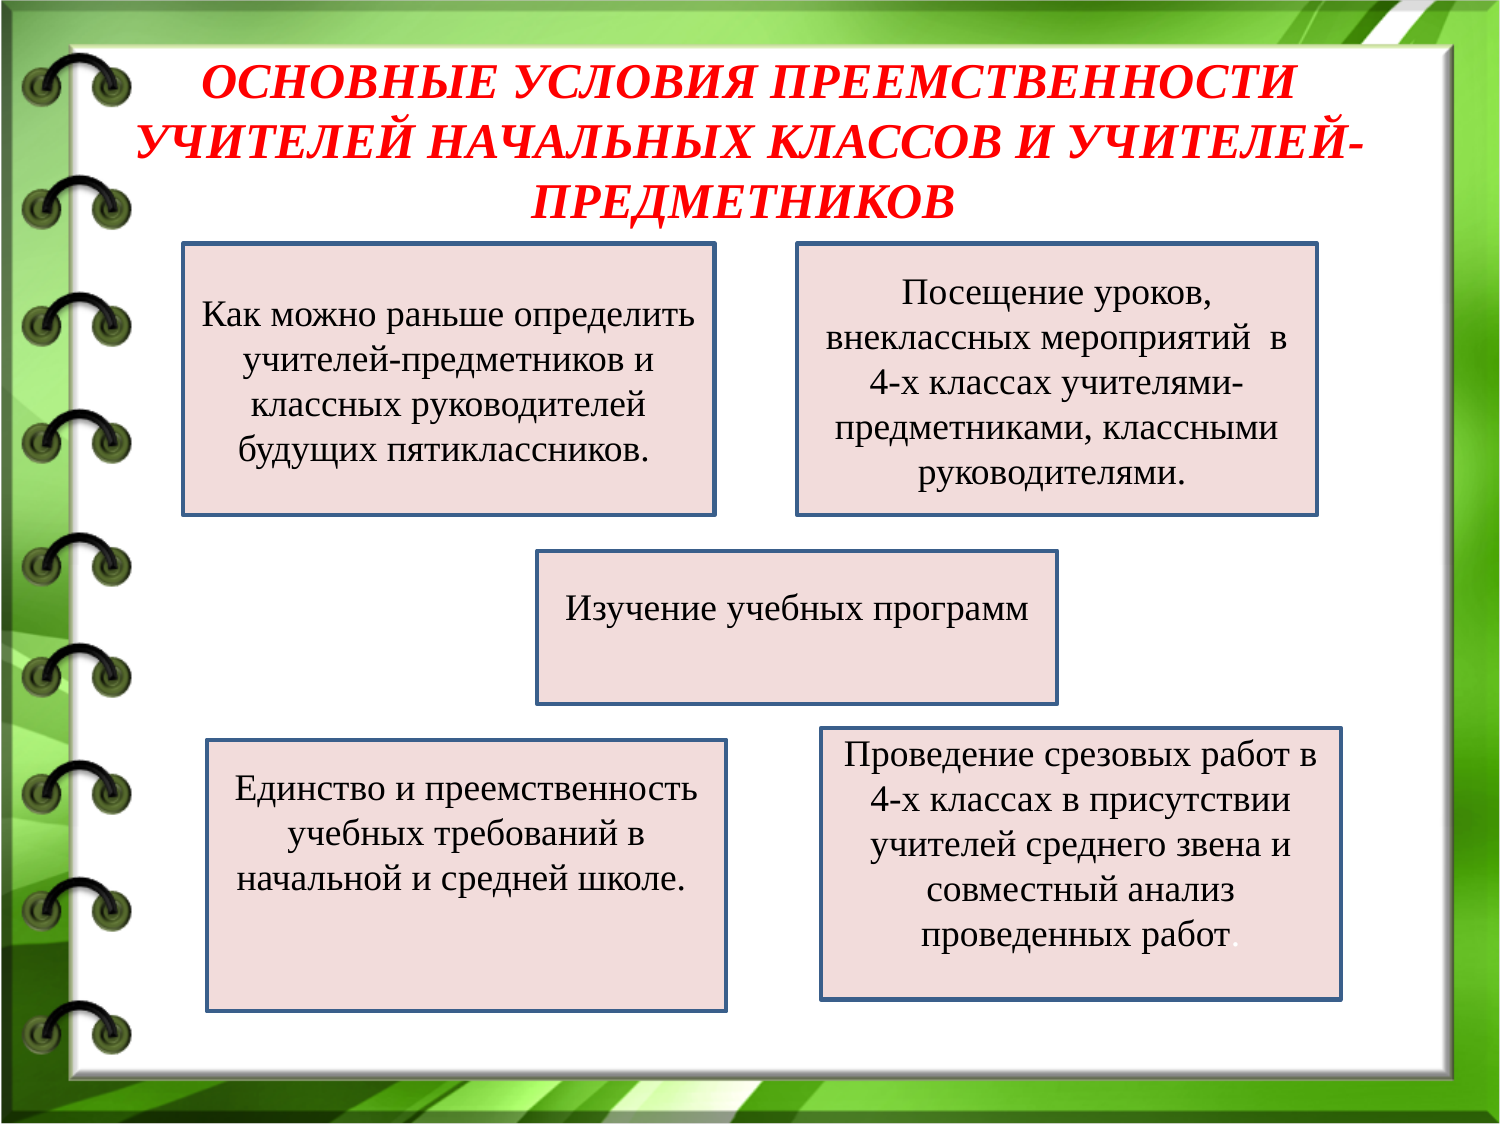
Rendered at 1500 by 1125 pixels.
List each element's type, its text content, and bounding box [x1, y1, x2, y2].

text_box Изучение учебных программ [535, 549, 1059, 706]
picture [0, 0, 1500, 1125]
text_box Единство и преемственность учебных требований в начальной и средней школе. [205, 738, 728, 1013]
title ОСНОВНЫЕ УСЛОВИЯ ПРЕЕМСТВЕННОСТИ УЧИТЕЛЕЙ НАЧАЛЬНЫХ КЛАССОВ И УЧИТЕЛЕЙ-ПРЕДМЕТНИКОВ [74, 44, 1426, 233]
text_box Проведение срезовых работ в 4-х классах в присутствии учителей среднего звена и совместный анализ проведенных работ. [819, 726, 1343, 1002]
text_box Как можно раньше определить учителей-предметников и классных руководителей будущих пятиклассников. [181, 241, 717, 517]
text_box Посещение уроков, внеклассных мероприятий в 4-х классах учителями-предметниками, классными руководителями. [795, 241, 1319, 517]
